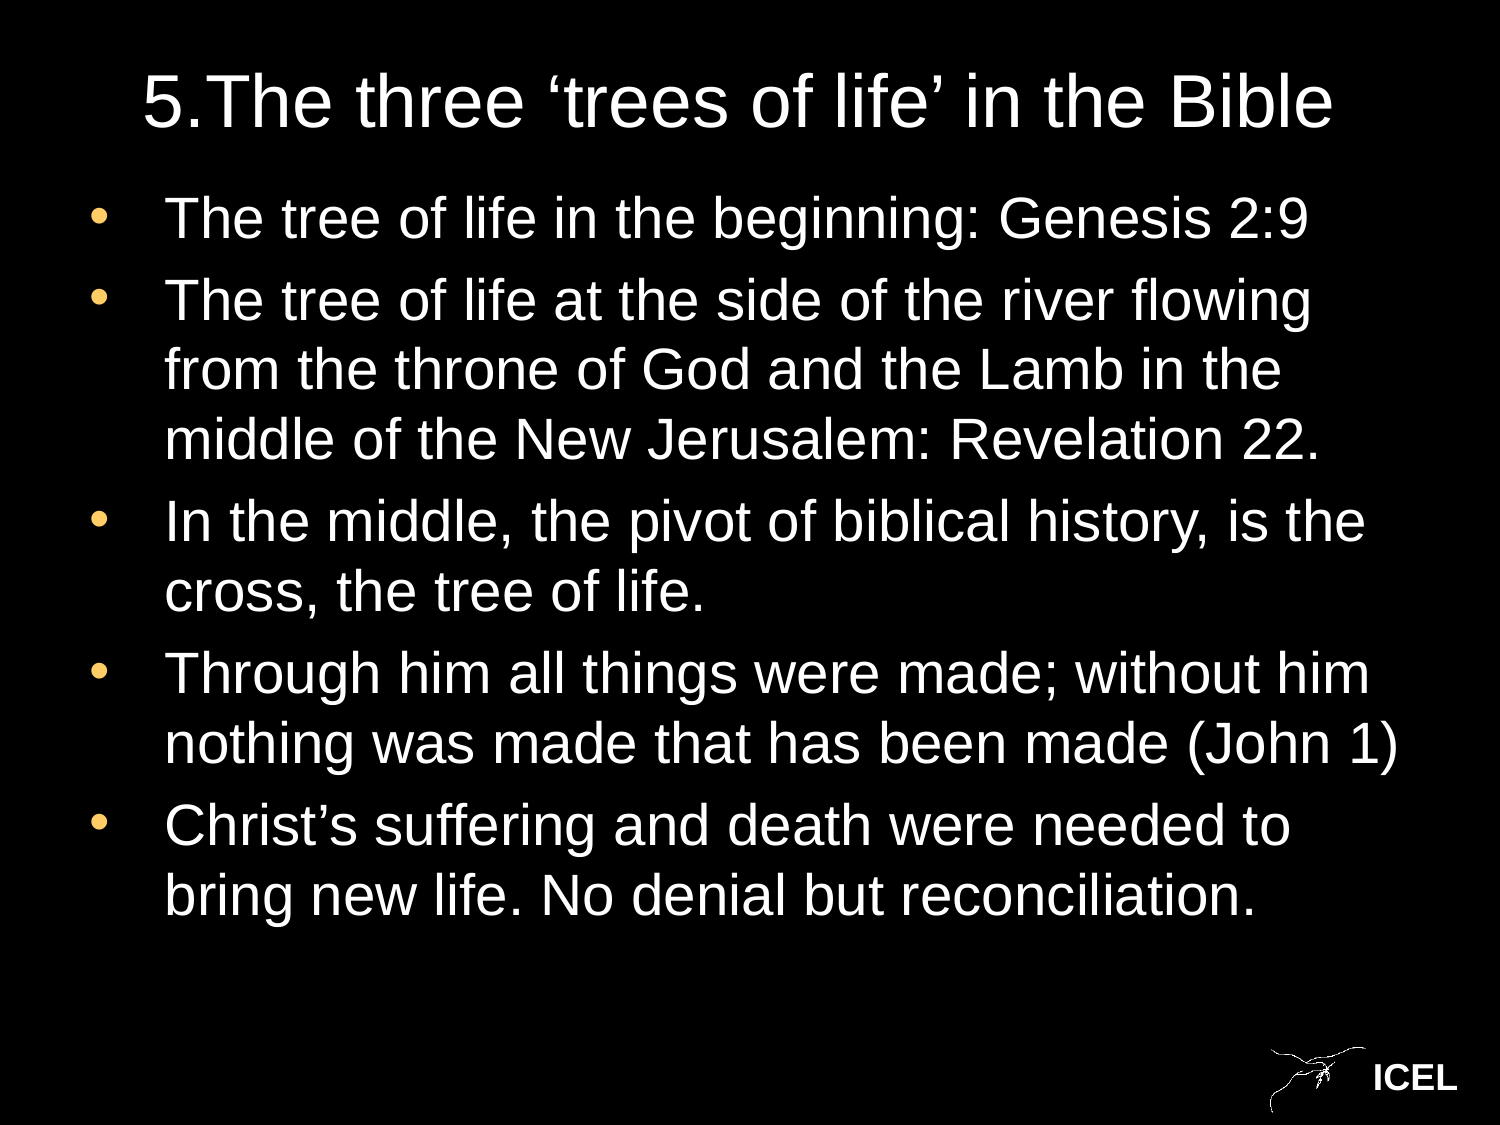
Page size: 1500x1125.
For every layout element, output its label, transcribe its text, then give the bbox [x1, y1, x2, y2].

list The tree of life in the beginning: Genesis 2:9 The tree of life at the side of the river flowing from the throne of God and the Lamb in the middle of the New Jerusalem: Revelation 22. In the middle, the pivot of biblical history, is the cross, the tree of life. Through him all things were made; without him nothing was made that has been made (John 1) Christ’s suffering and death were needed to bring new life. No denial but reconciliation. [75, 172, 1425, 1005]
title 5.The three ‘trees of life’ in the Bible [75, 45, 1425, 172]
picture [1269, 1046, 1366, 1113]
